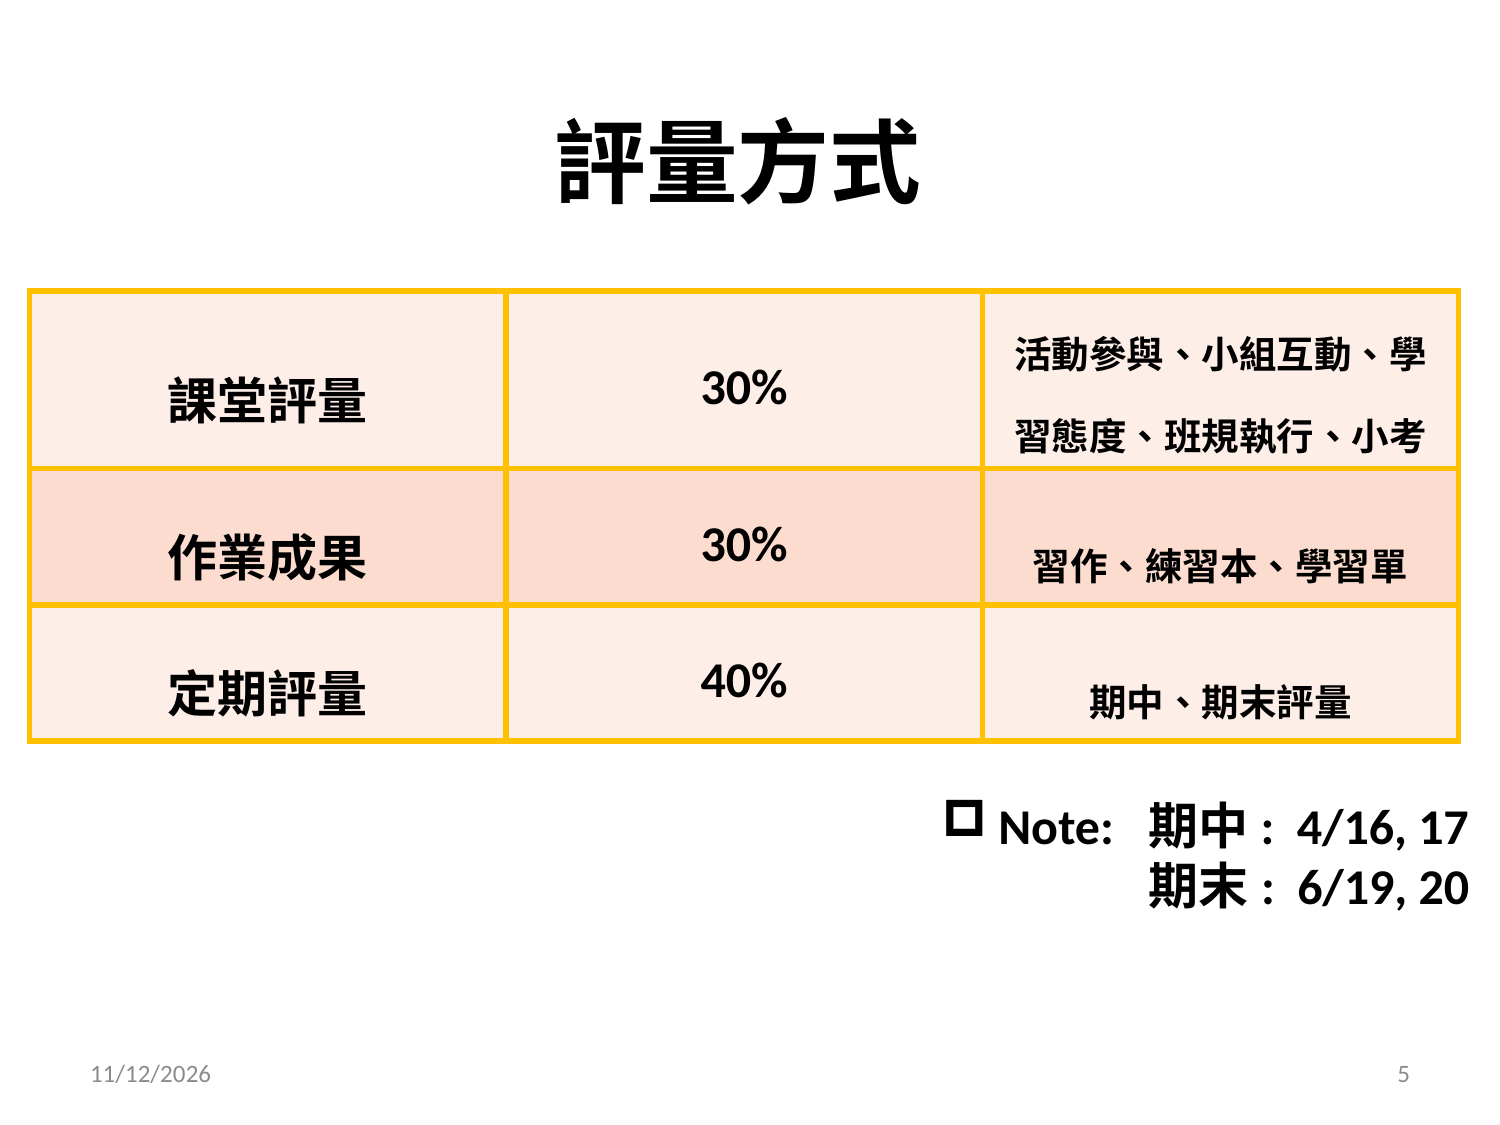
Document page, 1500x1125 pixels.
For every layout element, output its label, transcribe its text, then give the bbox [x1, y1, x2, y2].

table_header 活動參與、小組互動、學習態度、班規執行、小考 [985, 294, 1456, 466]
title 評量方式 [206, 66, 1270, 254]
table_cell 期中、期末評量 [985, 608, 1456, 738]
table_header 30% [509, 294, 980, 466]
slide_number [75, 1042, 425, 1103]
table_header 課堂評量 [32, 294, 503, 466]
table_cell 定期評量 [32, 608, 503, 738]
table_cell 作業成果 [32, 471, 503, 602]
table_cell 習作、練習本、學習單 [985, 471, 1456, 602]
table_cell 30% [509, 471, 980, 602]
text_box Note: 期中: 4/16, 17 期末: 6/19, 20 [927, 786, 1484, 922]
slide_number 5 [1074, 1042, 1425, 1103]
table_cell 40% [509, 608, 980, 738]
